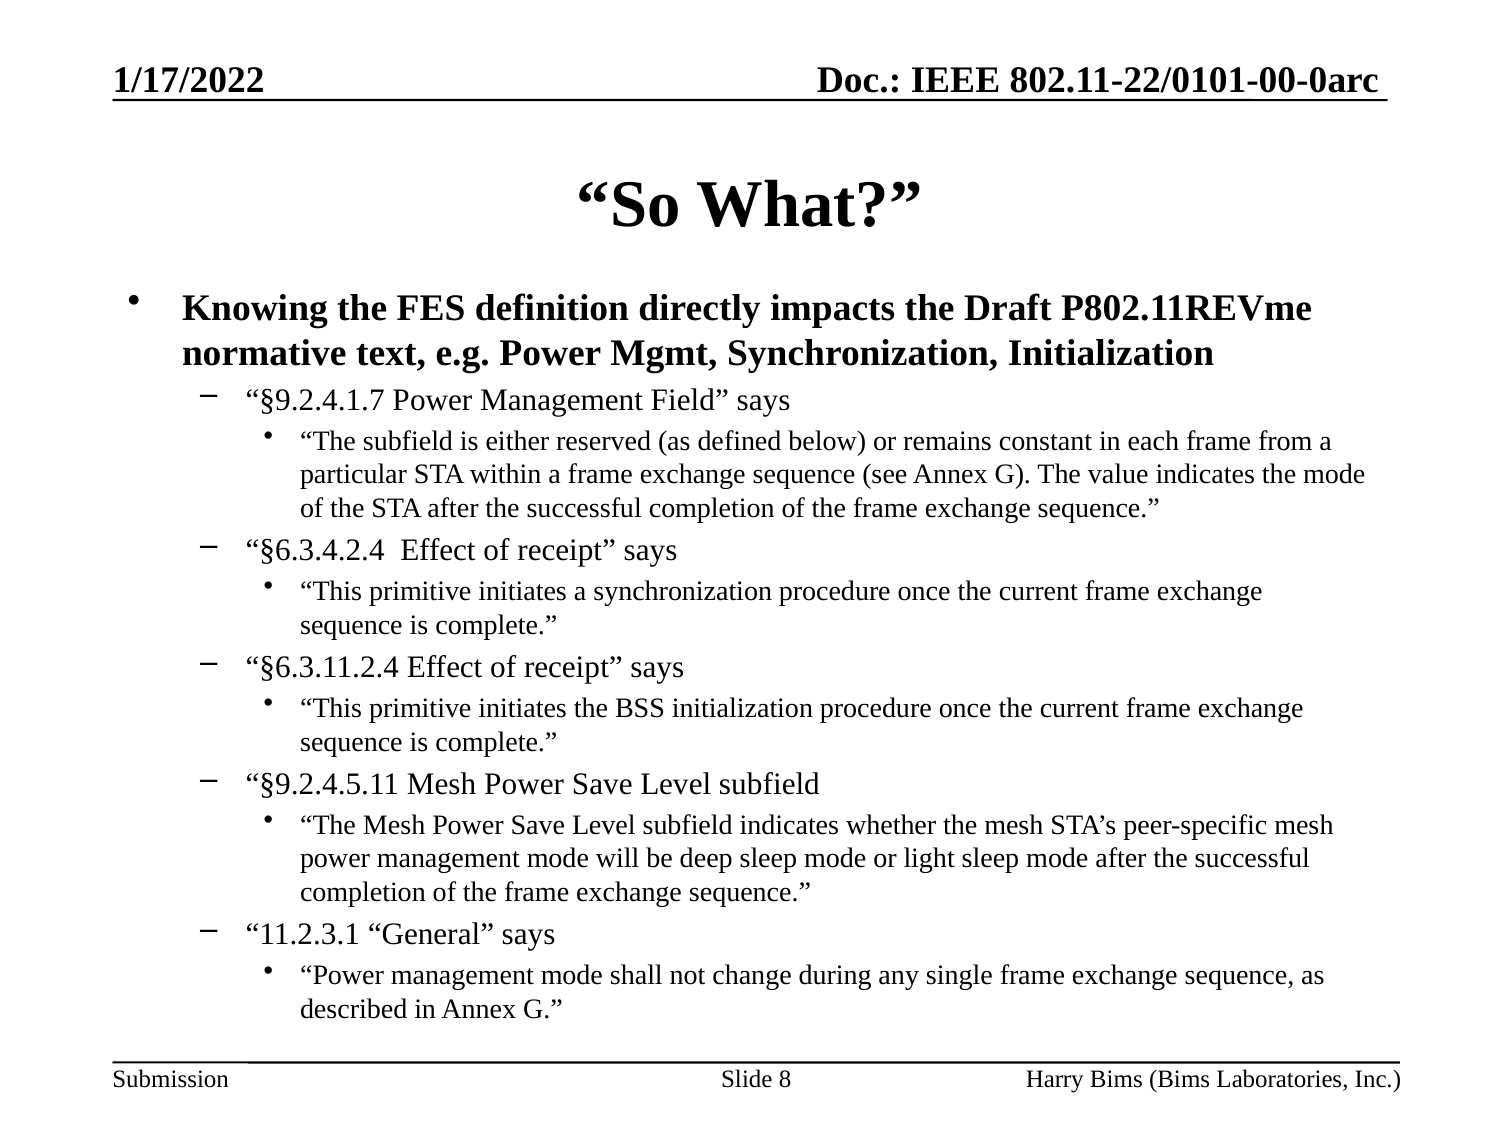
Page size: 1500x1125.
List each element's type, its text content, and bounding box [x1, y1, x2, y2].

list Knowing the FES definition directly impacts the Draft P802.11REVme normative text, e.g. Power Mgmt, Synchronization, Initialization “§9.2.4.1.7 Power Management Field” says “The subfield is either reserved (as defined below) or remains constant in each frame from a particular STA within a frame exchange sequence (see Annex G). The value indicates the mode of the STA after the successful completion of the frame exchange sequence.” “§6.3.4.2.4 Effect of receipt” says “This primitive initiates a synchronization procedure once the current frame exchange sequence is complete.” “§6.3.11.2.4 Effect of receipt” says “This primitive initiates the BSS initialization procedure once the current frame exchange sequence is complete.” “§9.2.4.5.11 Mesh Power Save Level subfield “The Mesh Power Save Level subfield indicates whether the mesh STA’s peer-specific mesh power management mode will be deep sleep mode or light sleep mode after the successful completion of the frame exchange sequence.” “11.2.3.1 “General” says “Power management mode shall not change during any single frame exchange sequence, as described in Annex G.” [112, 274, 1388, 1051]
slide_number Slide 8 [712, 1061, 800, 1093]
footer Harry Bims (Bims Laboratories, Inc.) [999, 1061, 1402, 1093]
title “So What?” [112, 112, 1388, 274]
